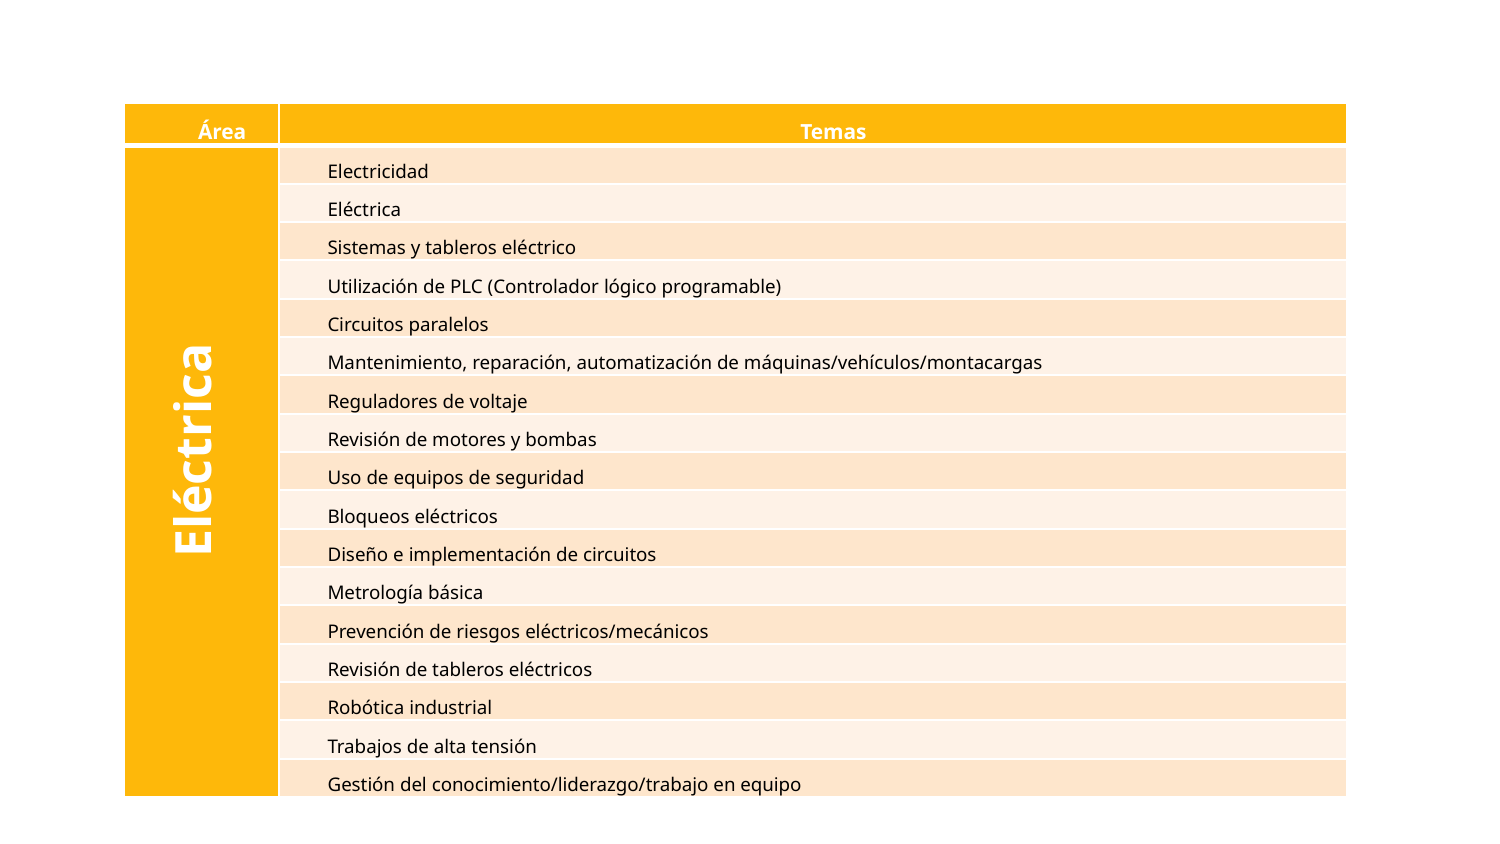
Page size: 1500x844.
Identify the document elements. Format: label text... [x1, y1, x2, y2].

table_cell Gestión del conocimiento/liderazgo/trabajo en equipo [280, 760, 1346, 796]
table_cell Mantenimiento, reparación, automatización de máquinas/vehículos/montacargas [280, 338, 1346, 374]
table_header Temas [280, 104, 1346, 143]
table_cell Utilización de PLC (Controlador lógico programable) [280, 261, 1346, 298]
table_cell Metrología básica [280, 568, 1346, 604]
table_cell Bloqueos eléctricos [280, 491, 1346, 528]
table_cell Prevención de riesgos eléctricos/mecánicos [280, 606, 1346, 643]
table_cell Revisión de tableros eléctricos [280, 645, 1346, 681]
table_cell Electricidad [280, 148, 1346, 183]
table_cell Revisión de motores y bombas [280, 415, 1346, 451]
table_cell Sistemas y tableros eléctrico [280, 223, 1346, 259]
table_cell Uso de equipos de seguridad [280, 453, 1346, 489]
table_cell Circuitos paralelos [280, 300, 1346, 336]
table_cell Reguladores de voltaje [280, 376, 1346, 413]
table_cell Eléctrica [280, 185, 1346, 221]
table_cell Trabajos de alta tensión [280, 721, 1346, 758]
table_cell Robótica industrial [280, 683, 1346, 719]
table_header Área [125, 104, 278, 143]
table_cell Eléctrica [125, 148, 278, 796]
table_cell Diseño e implementación de circuitos [280, 530, 1346, 566]
